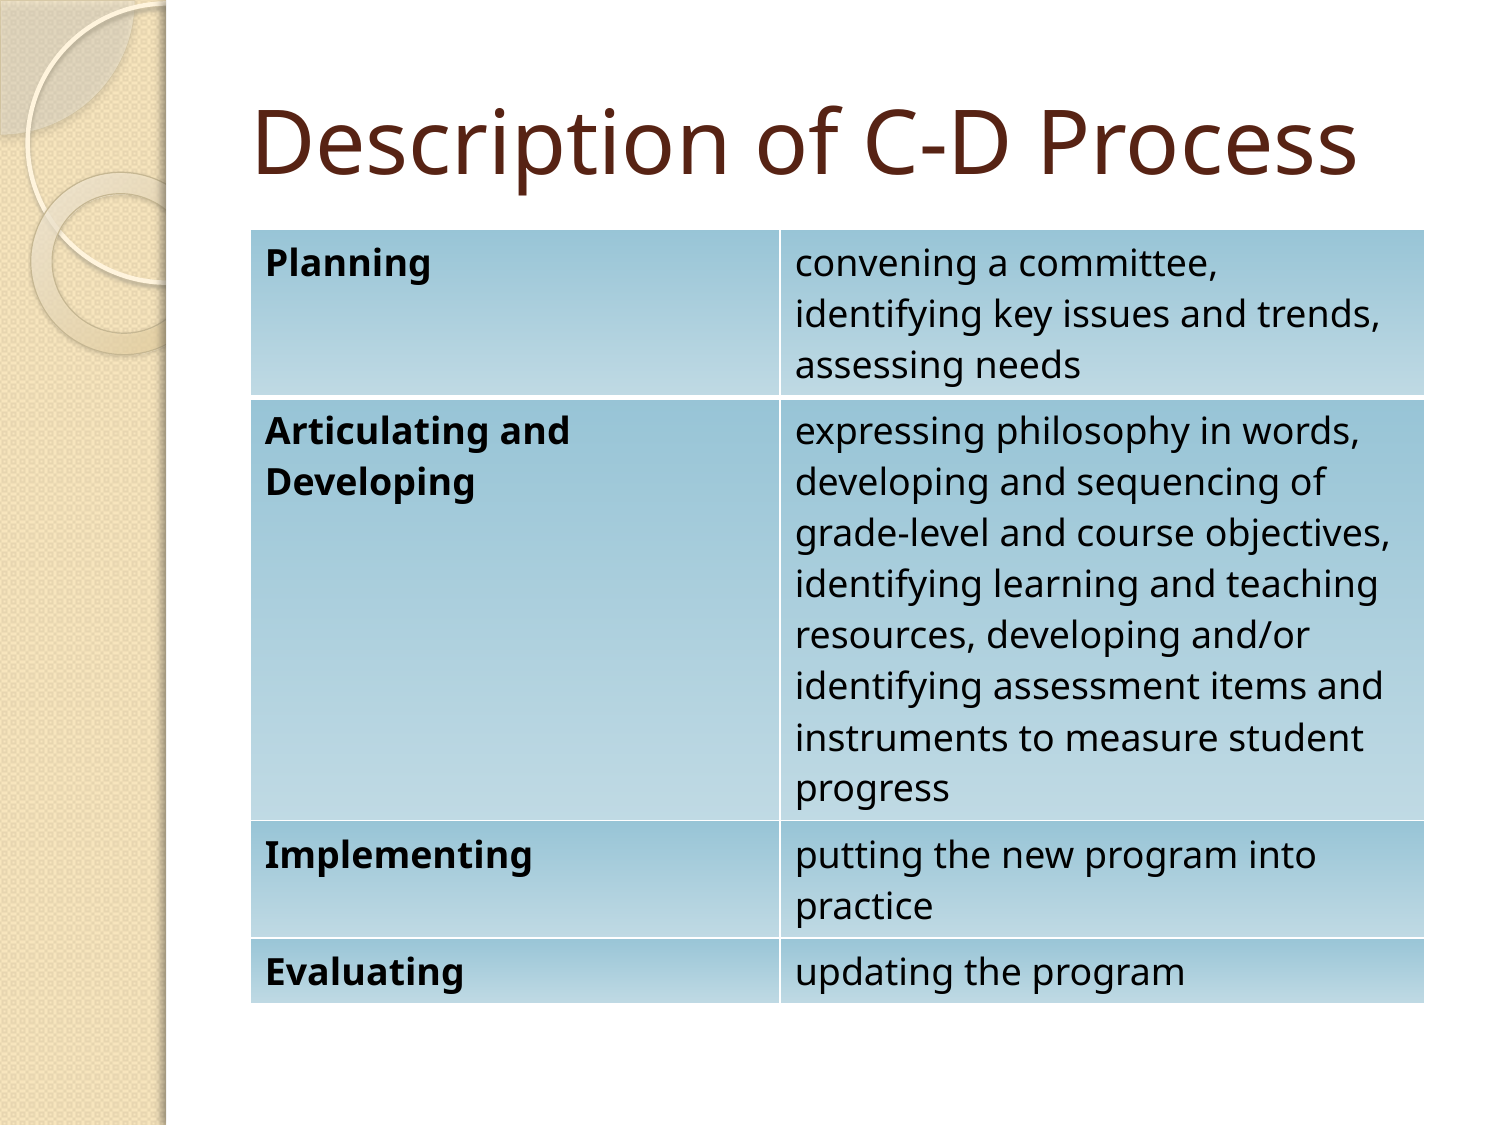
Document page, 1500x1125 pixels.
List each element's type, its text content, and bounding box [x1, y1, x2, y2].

table_cell putting the new program into practice [781, 821, 1424, 937]
title Description of C-D Process [235, 45, 1466, 233]
table_header convening a committee, identifying key issues and trends, assessing needs [781, 230, 1424, 395]
table_cell Implementing [251, 821, 779, 937]
table_header Planning [251, 230, 779, 395]
table_cell Evaluating [251, 939, 779, 1003]
table_cell updating the program [781, 939, 1424, 1003]
table_cell expressing philosophy in words, developing and sequencing of grade-level and course objectives, identifying learning and teaching resources, developing and/or identifying assessment items and instruments to measure student progress [781, 400, 1424, 820]
table_cell Articulating and Developing [251, 400, 779, 820]
